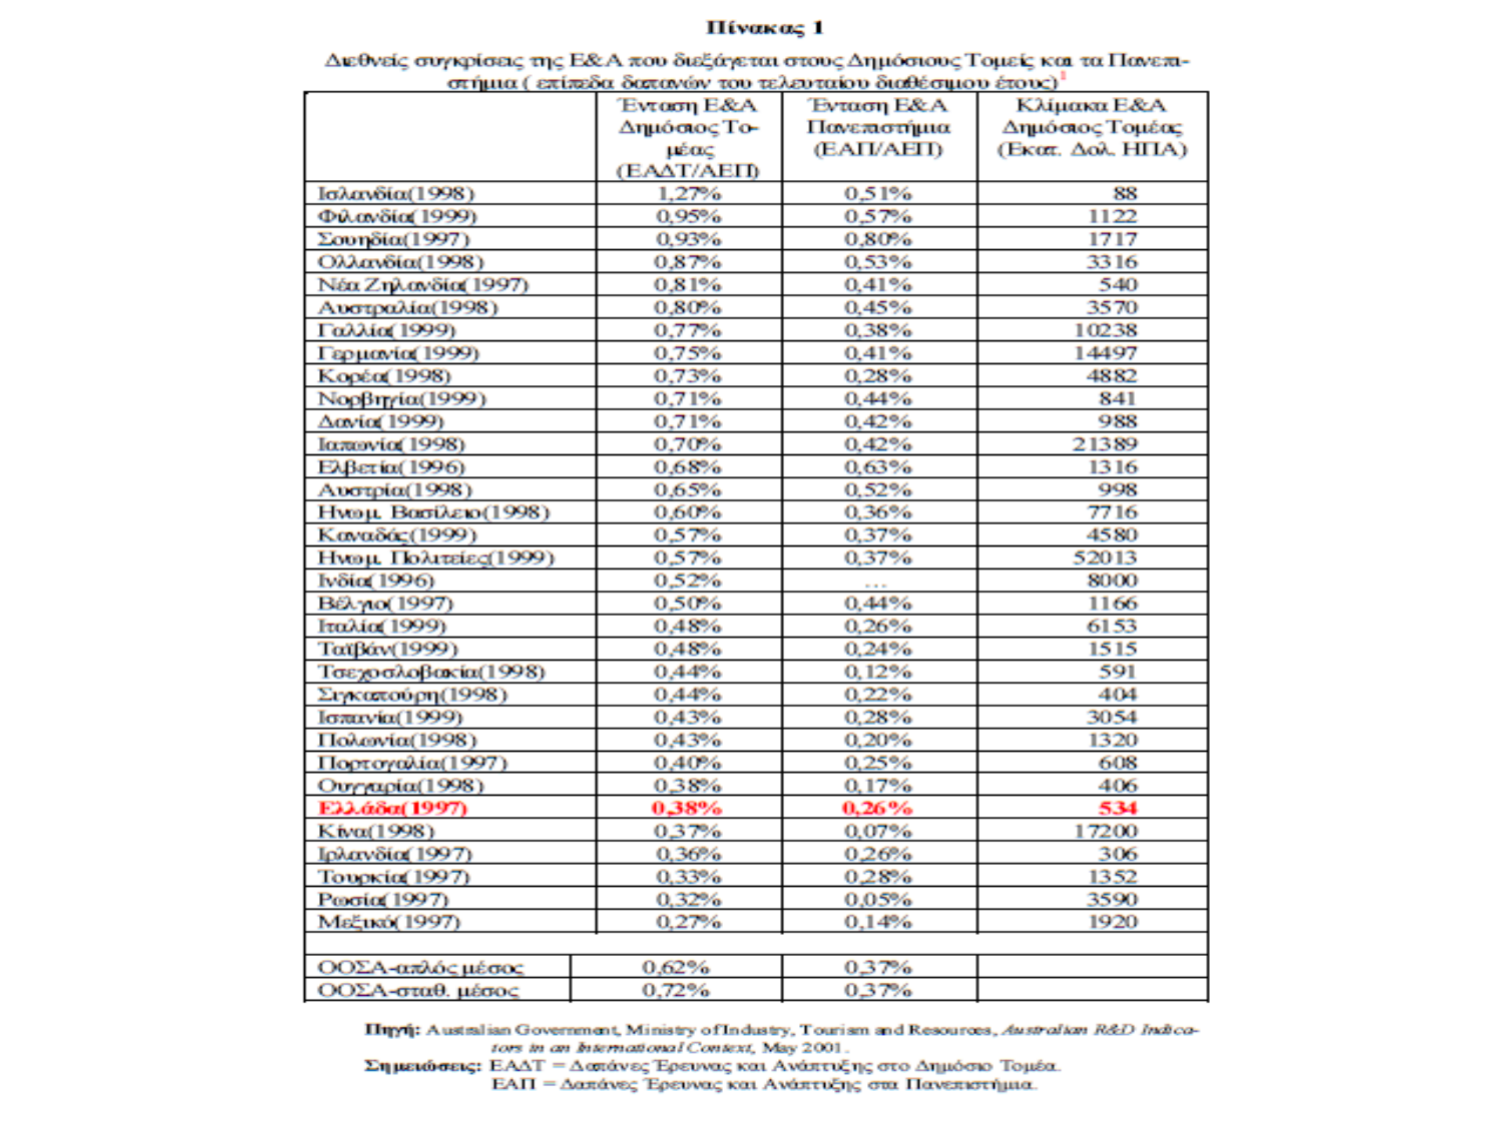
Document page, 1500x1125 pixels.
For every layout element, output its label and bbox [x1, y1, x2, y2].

picture [259, 0, 1241, 1125]
